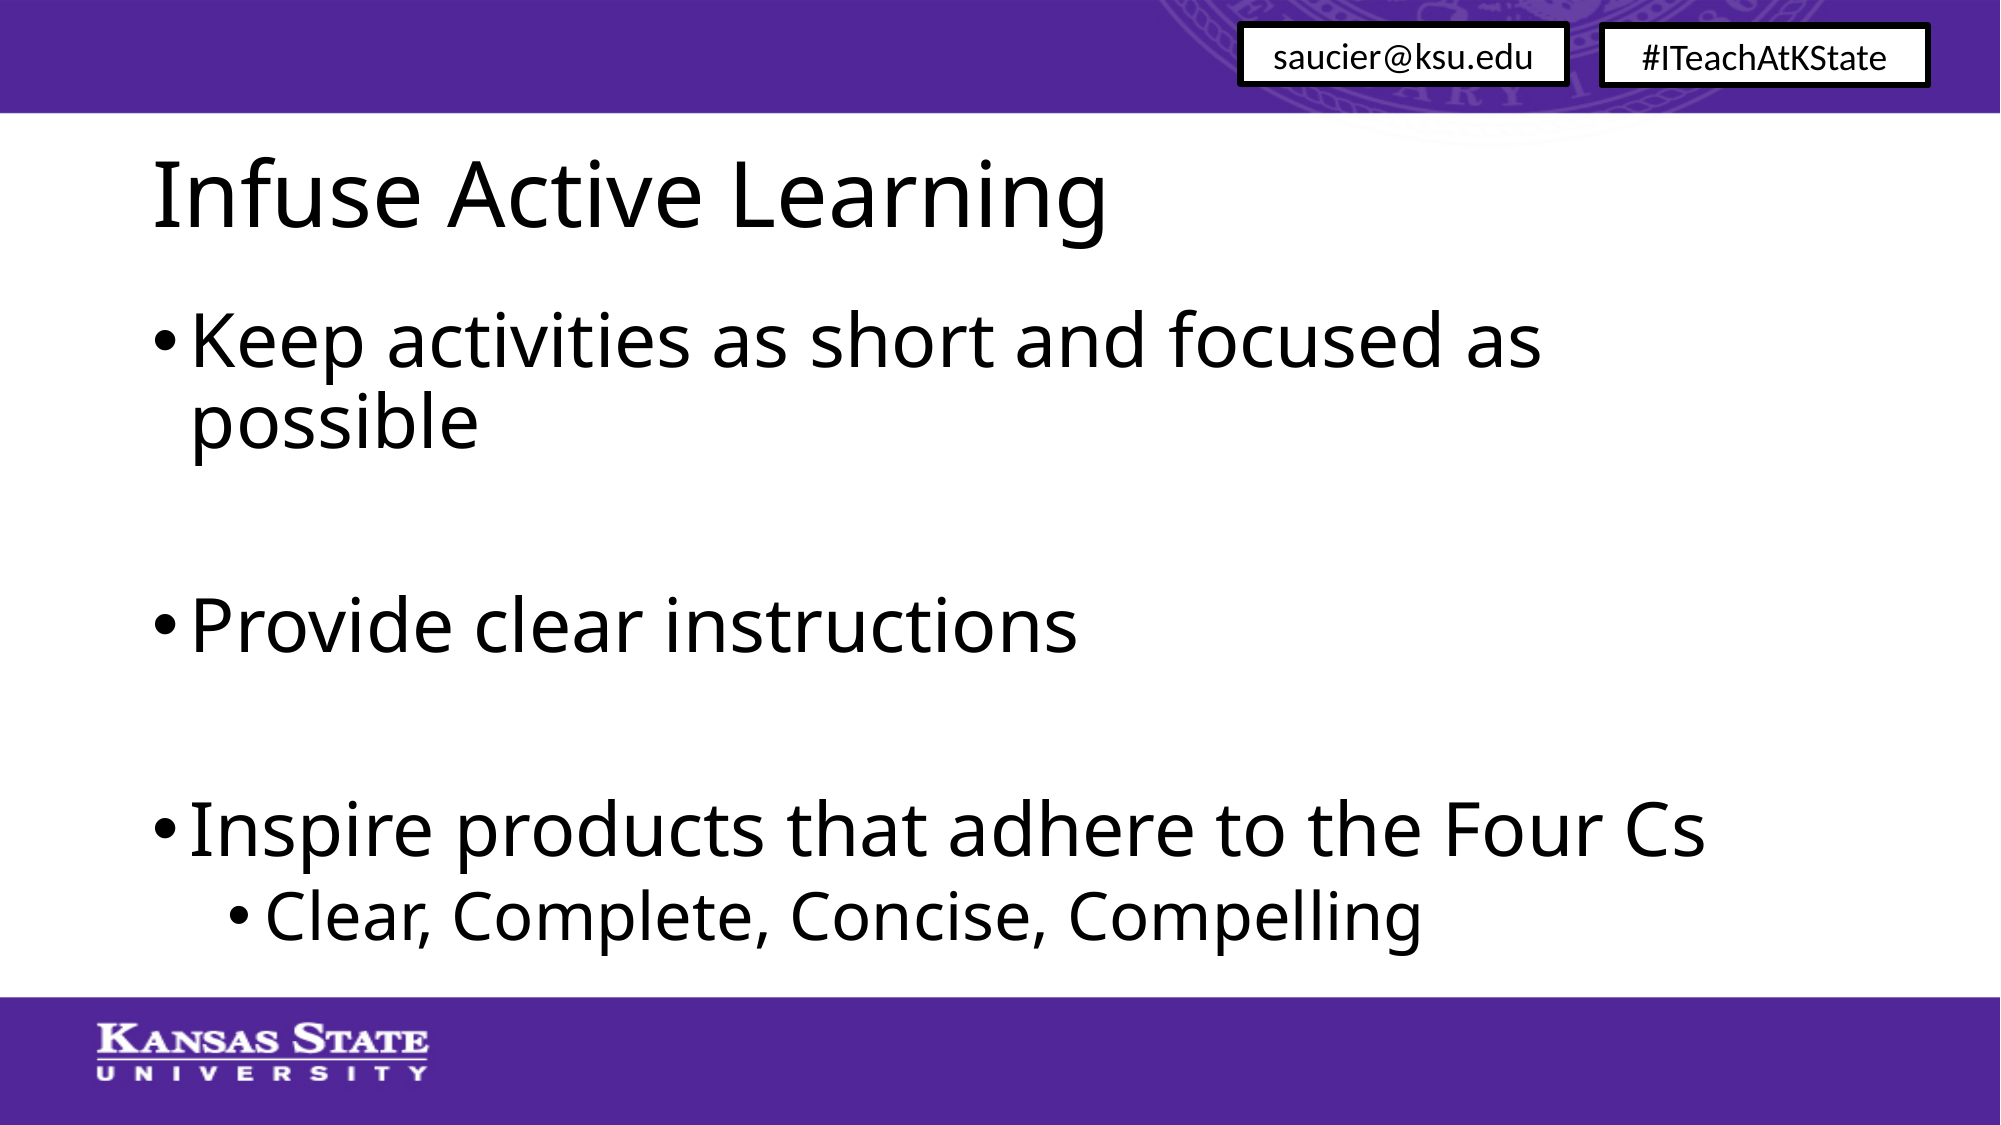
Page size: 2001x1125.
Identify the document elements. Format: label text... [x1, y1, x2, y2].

title Infuse Active Learning [137, 119, 1863, 278]
text_box #ITeachAtKState [1601, 25, 1928, 86]
list Keep activities as short and focused as possible Provide clear instructions Inspire products that adhere to the Four Cs Clear, Complete, Concise, Compelling [137, 295, 1863, 989]
picture [0, 0, 2000, 1125]
text_box saucier@ksu.edu [1240, 24, 1567, 85]
